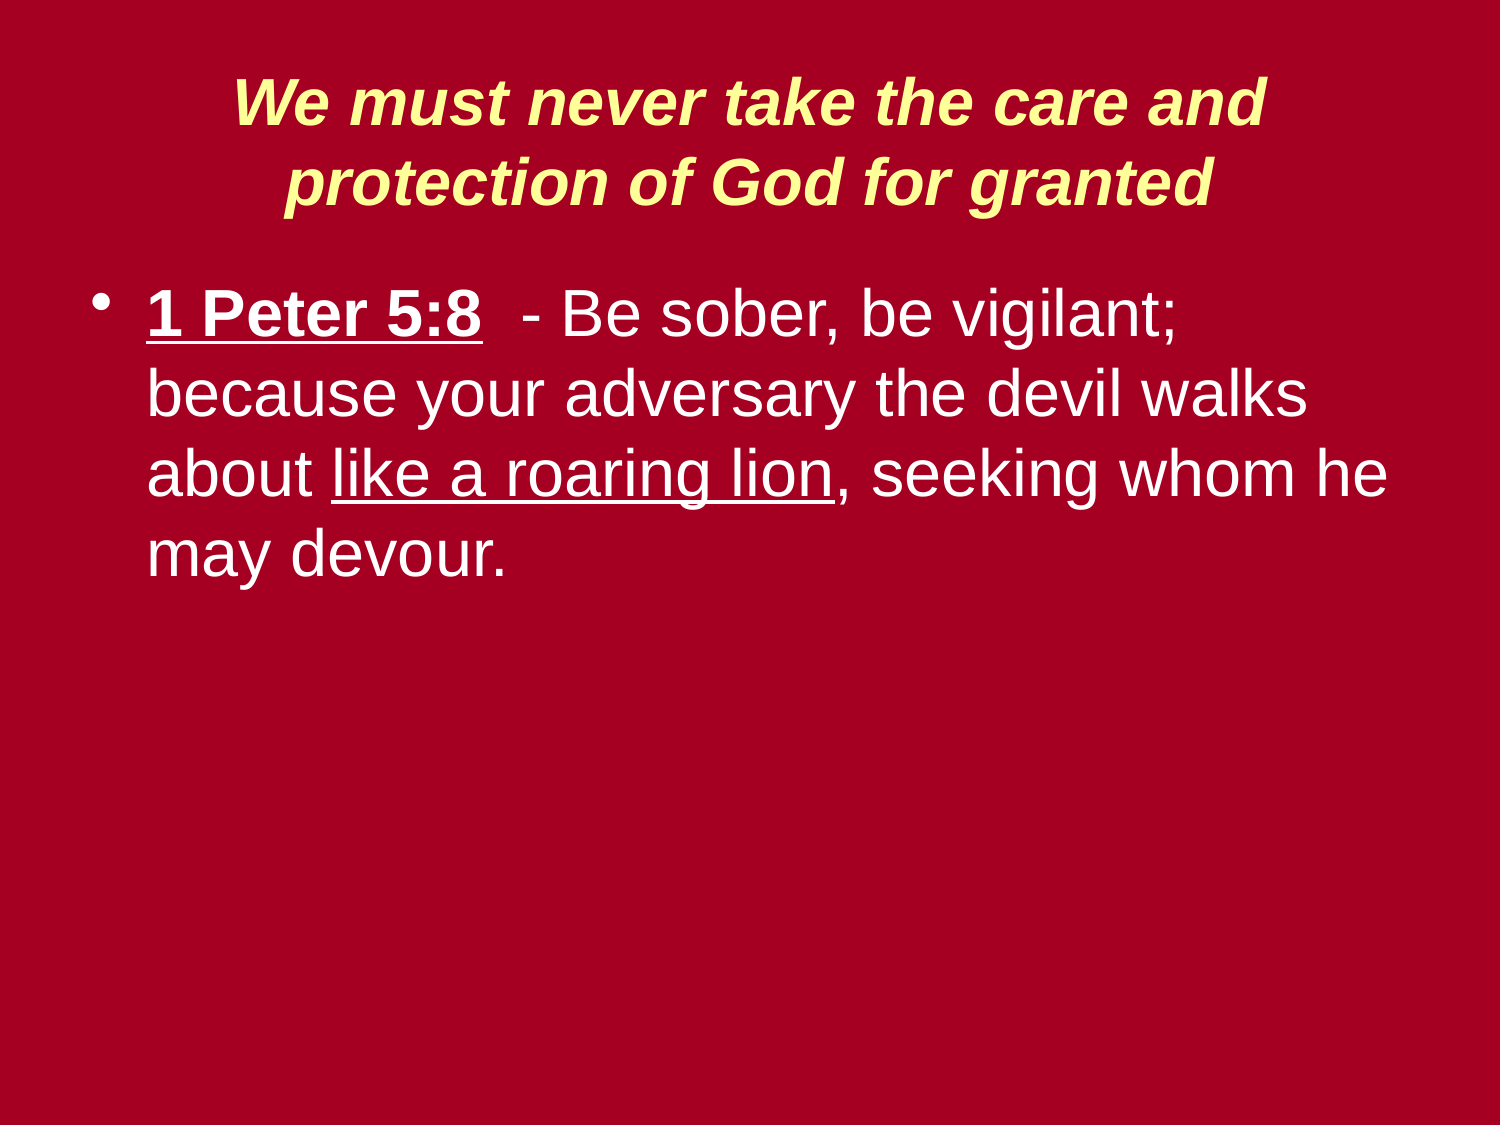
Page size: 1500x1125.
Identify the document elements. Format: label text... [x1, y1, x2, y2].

list 1 Peter 5:8 - Be sober, be vigilant; because your adversary the devil walks about like a roaring lion, seeking whom he may devour. [75, 262, 1425, 1005]
title We must never take the care and protection of God for granted [75, 45, 1425, 233]
